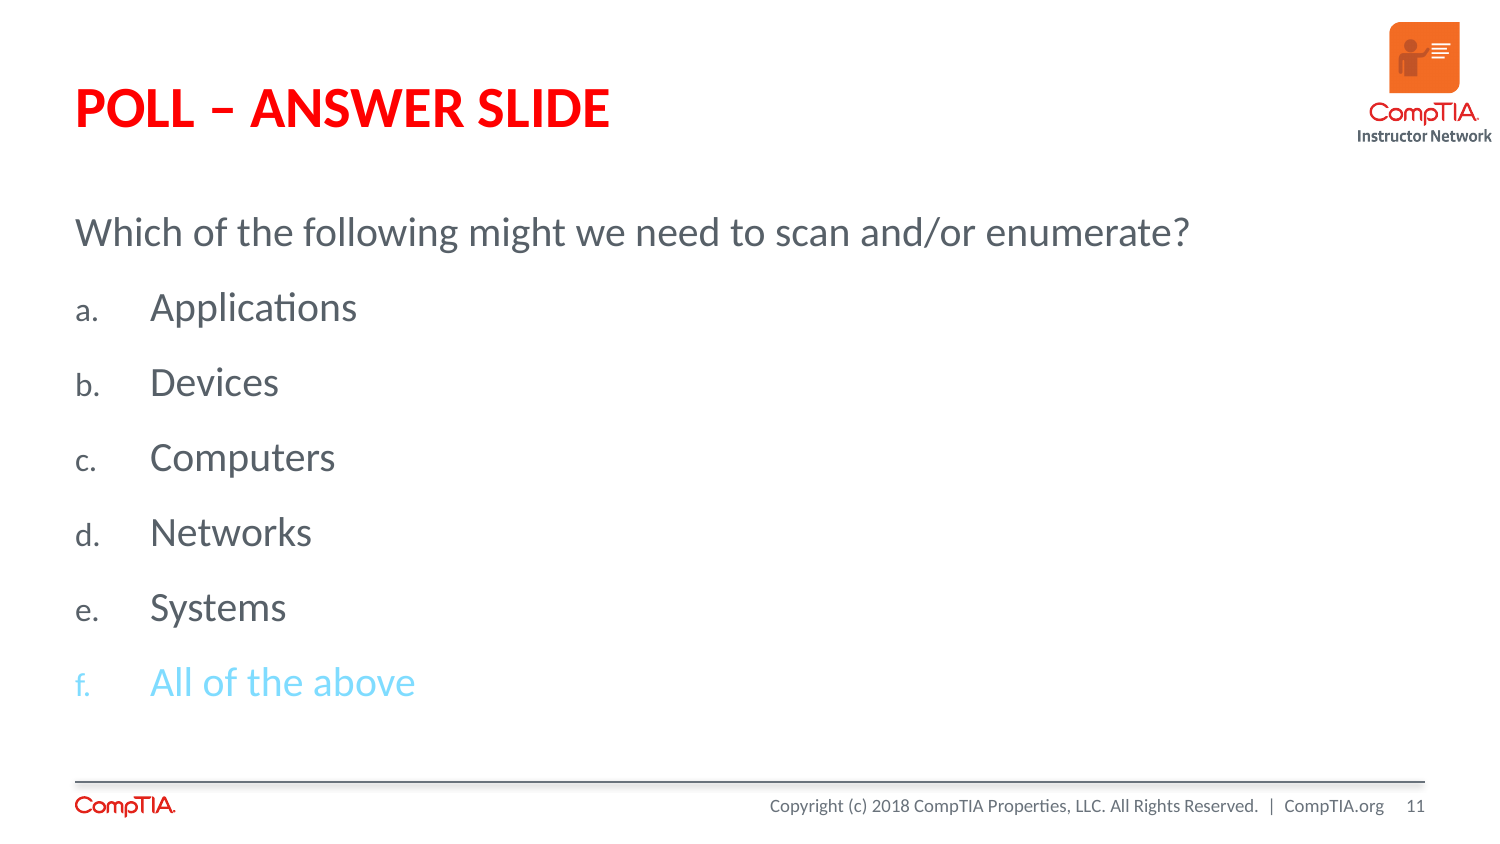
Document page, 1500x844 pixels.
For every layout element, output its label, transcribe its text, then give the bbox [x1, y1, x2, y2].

slide_number 11 [1384, 782, 1425, 827]
title POLL – ANSWER SLIDE [75, 33, 1425, 175]
list Which of the following might we need to scan and/or enumerate? Applications Devices Computers Networks Systems All of the above [75, 196, 1425, 754]
picture [1358, 22, 1492, 142]
